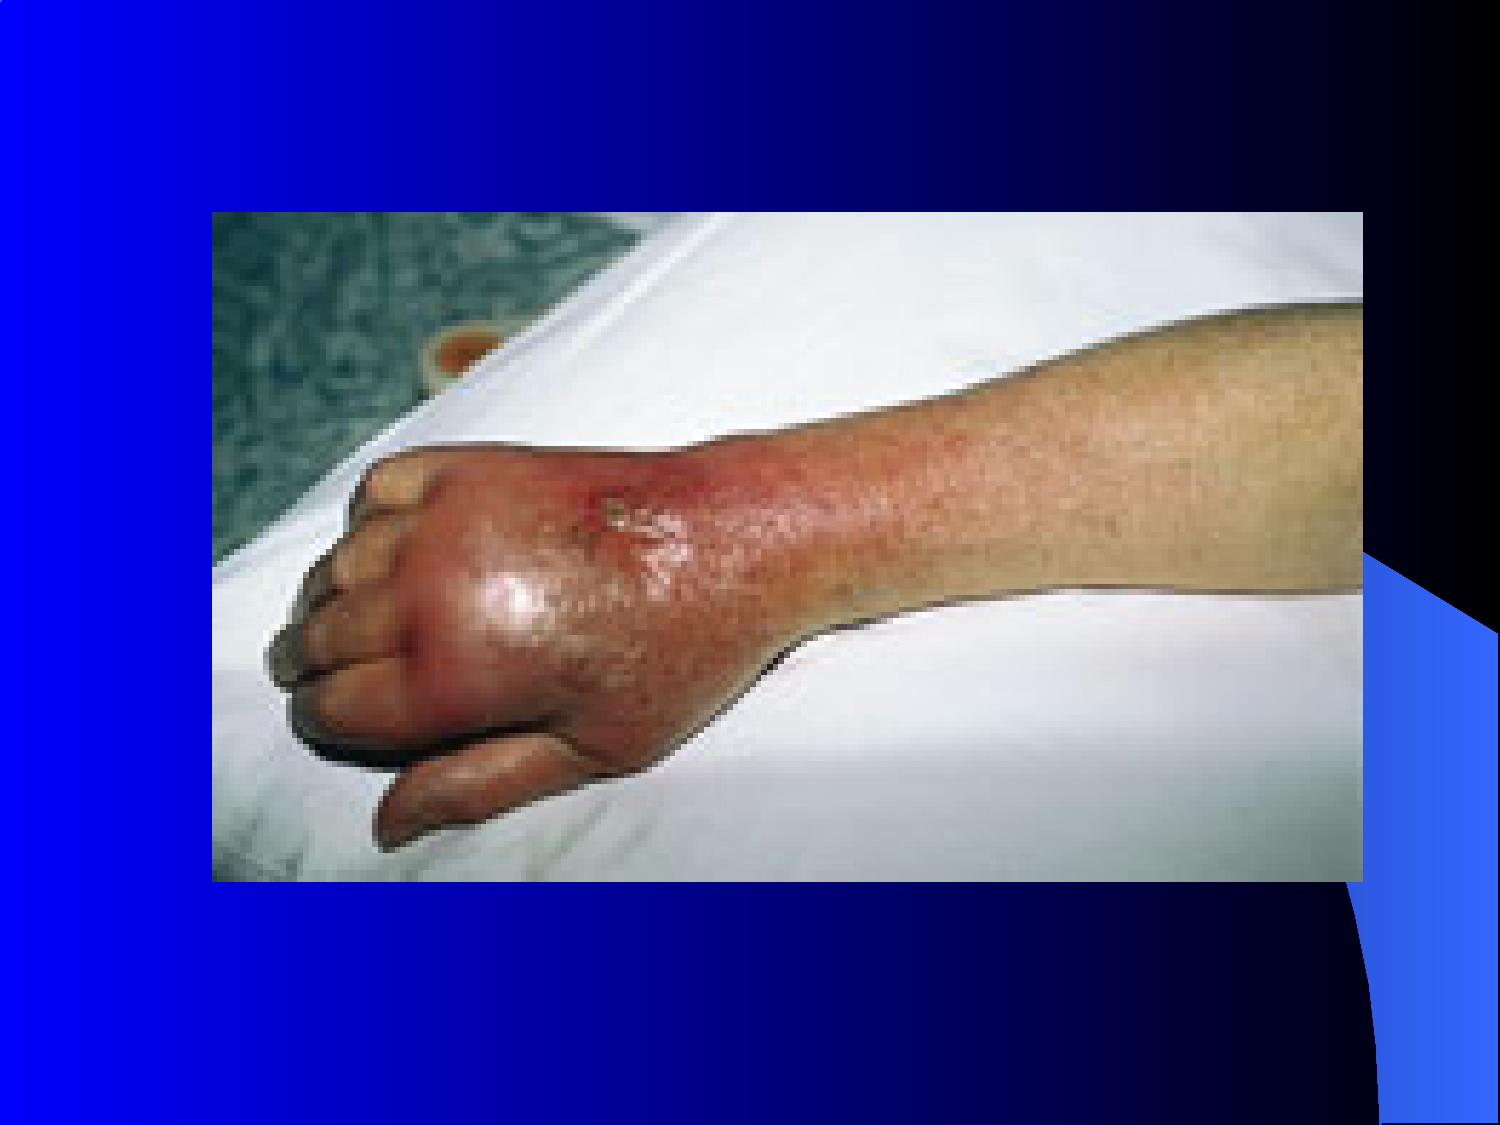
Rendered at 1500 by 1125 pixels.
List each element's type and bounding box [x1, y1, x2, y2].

picture [212, 212, 1363, 882]
